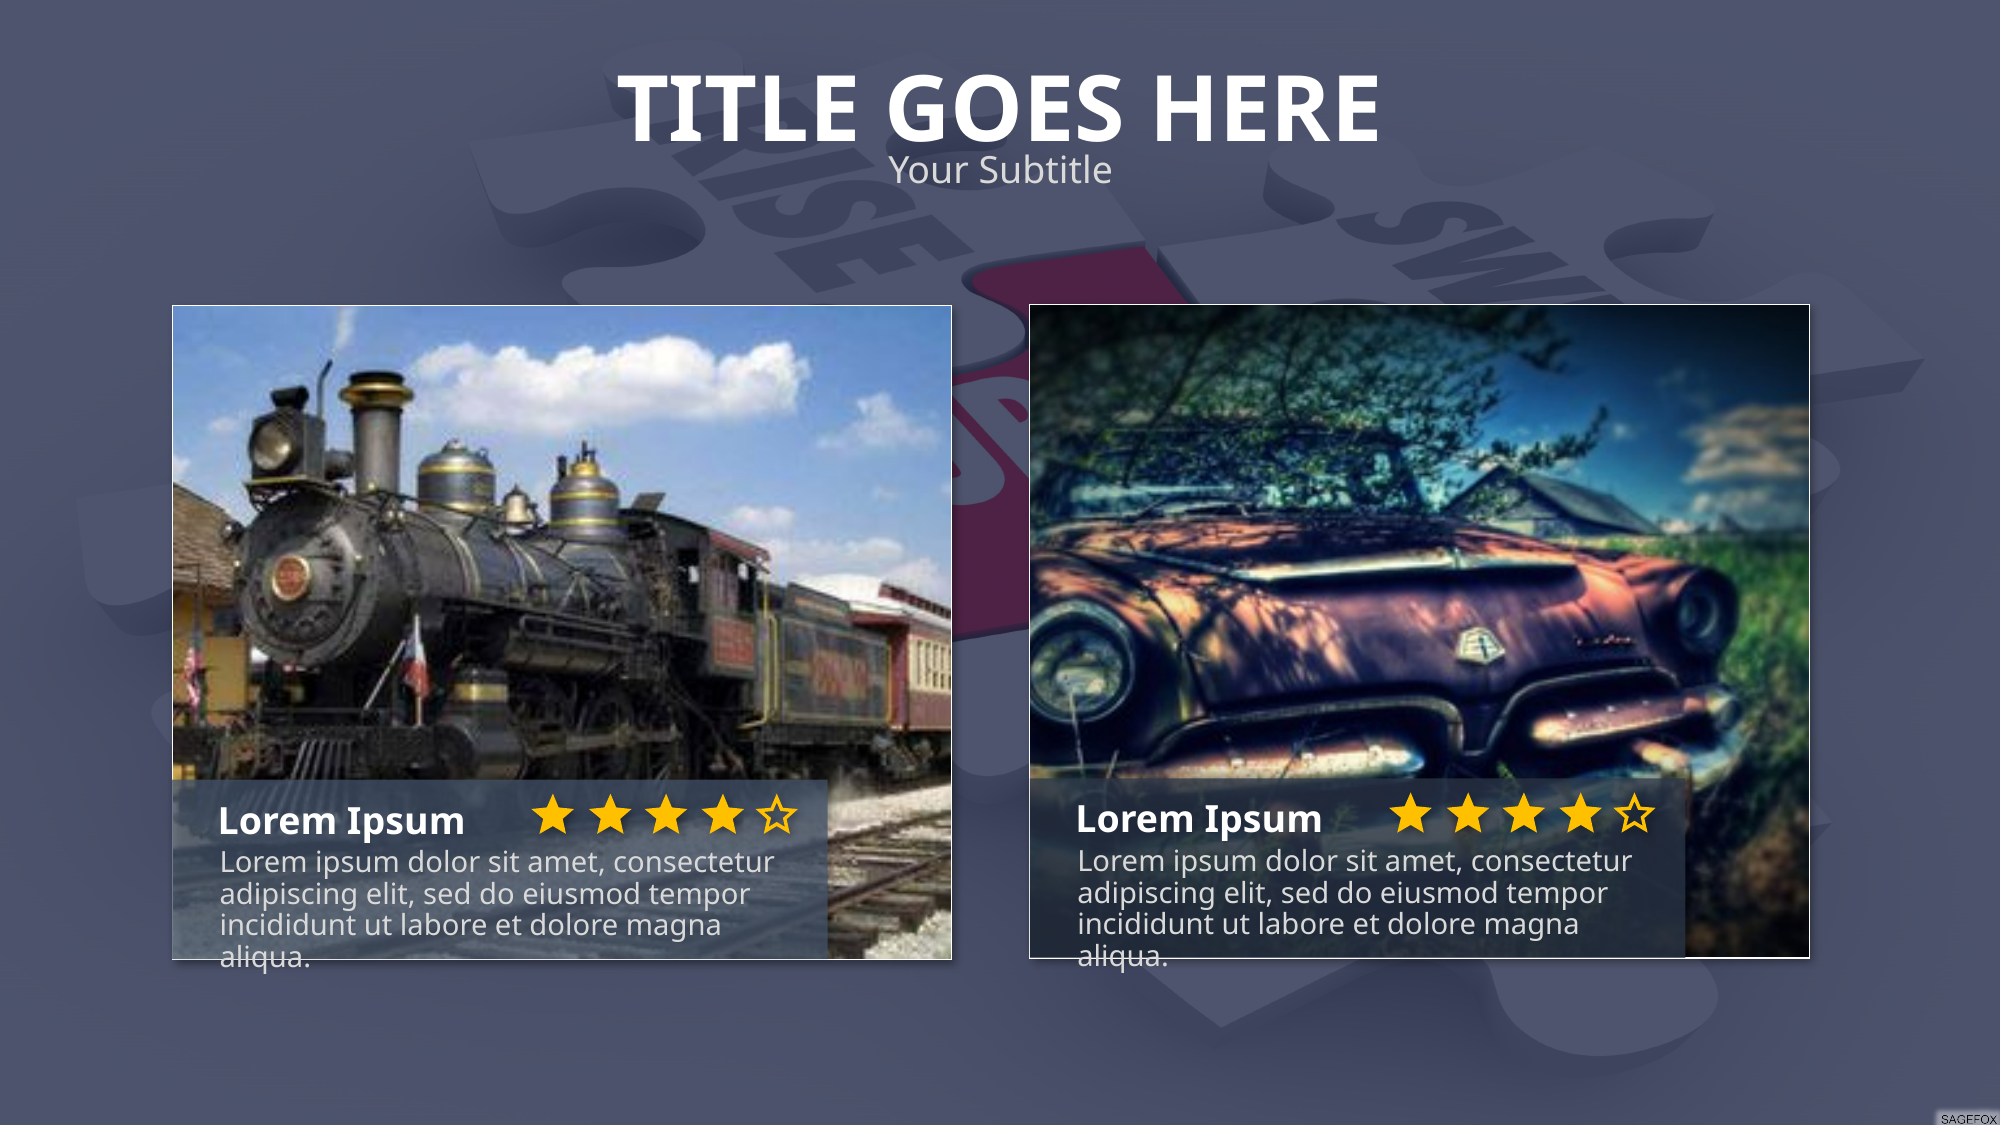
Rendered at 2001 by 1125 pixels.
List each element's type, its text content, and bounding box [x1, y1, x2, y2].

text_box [548, 42, 1452, 199]
text_box [1389, 792, 1432, 833]
text_box Lorem ipsum dolor sit amet, consectetur adipiscing elit, sed do eiusmod tempor incididunt ut labore et dolore magna aliqua. [219, 847, 782, 953]
text_box [1559, 792, 1602, 833]
text_box [171, 779, 829, 960]
text_box [171, 305, 953, 960]
text_box Lorem ipsum dolor sit amet, consectetur adipiscing elit, sed do eiusmod tempor incididunt ut labore et dolore magna aliqua. [1077, 846, 1640, 952]
text_box [1613, 792, 1656, 833]
text_box [1029, 303, 1811, 959]
text_box [701, 793, 745, 834]
text_box [588, 793, 632, 834]
text_box [644, 793, 688, 834]
text_box [1029, 777, 1687, 959]
text_box [531, 793, 575, 834]
text_box Lorem Ipsum [202, 789, 503, 849]
text_box [755, 793, 799, 834]
text_box [1446, 792, 1490, 833]
text_box Lorem Ipsum [1060, 788, 1361, 848]
picture [1938, 1114, 1999, 1125]
text_box [1502, 792, 1546, 833]
